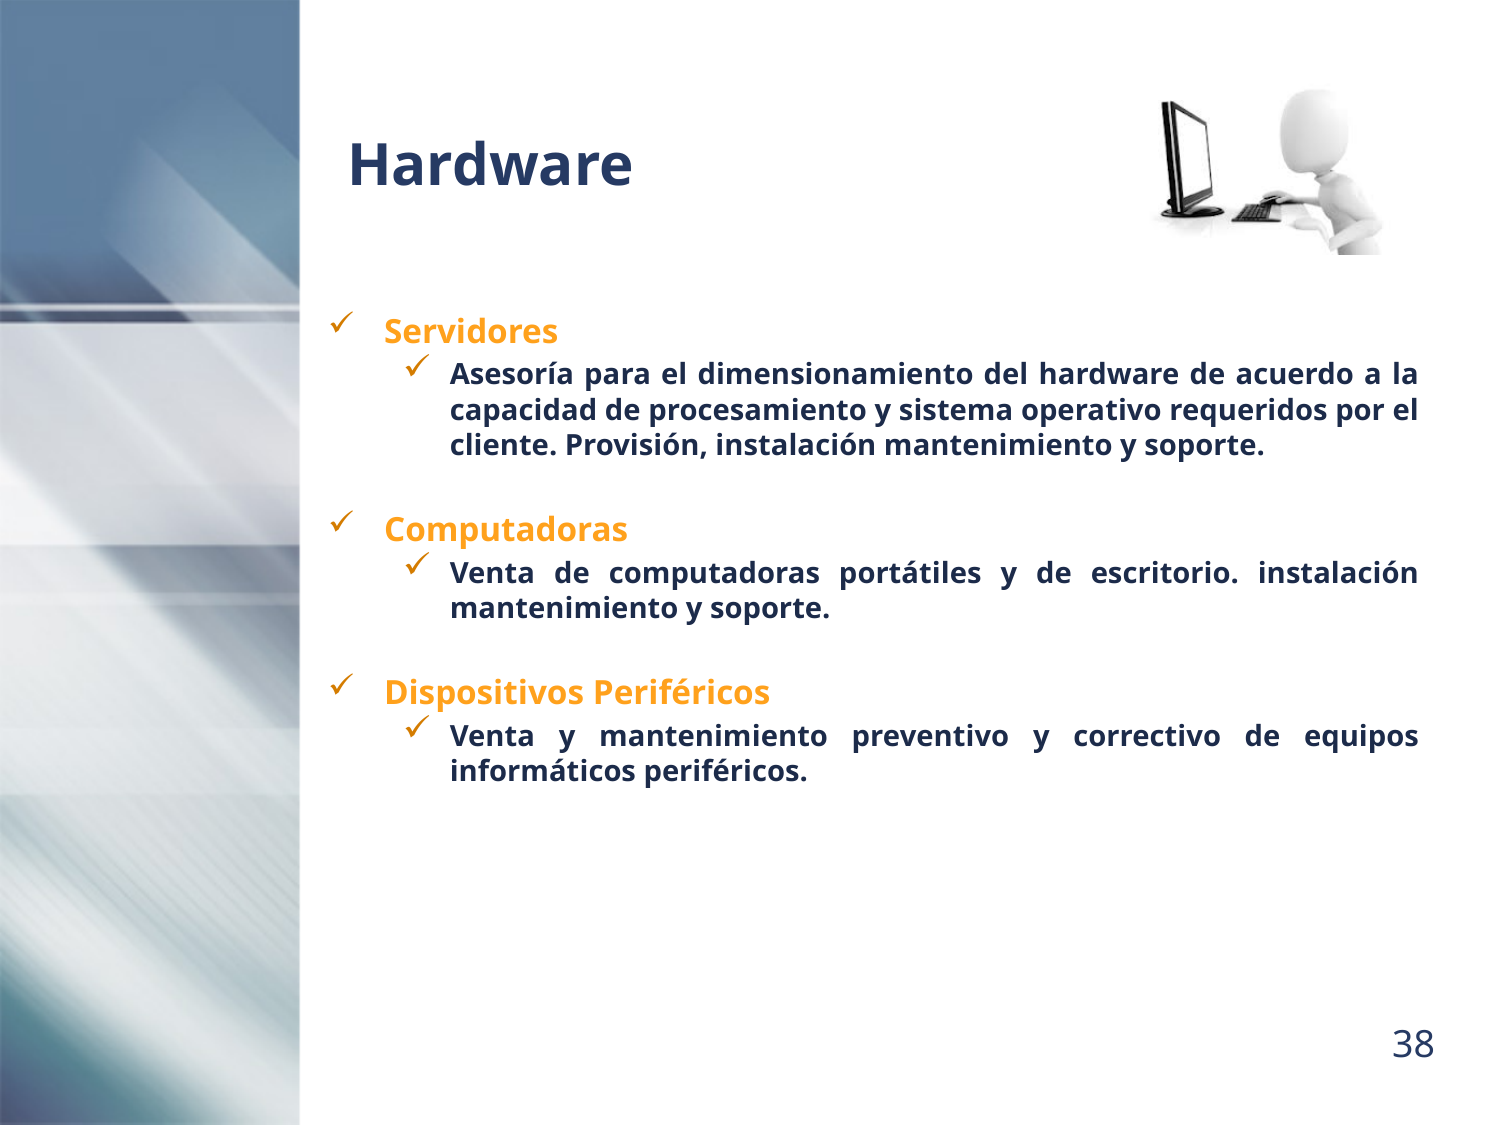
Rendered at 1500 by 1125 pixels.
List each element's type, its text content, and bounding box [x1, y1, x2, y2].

text_box 38 [1299, 1012, 1450, 1100]
picture [0, 0, 1500, 1125]
title Hardware [332, 67, 1447, 256]
text_box Servidores Asesoría para el dimensionamiento del hardware de acuerdo a la capacidad de procesamiento y sistema operativo requeridos por el cliente. Provisión, instalación mantenimiento y soporte. Computadoras Venta de computadoras portátiles y de escritorio. instalación mantenimiento y soporte. Dispositivos Periféricos Venta y mantenimiento preventivo y correctivo de equipos informáticos periféricos. [312, 302, 1435, 988]
